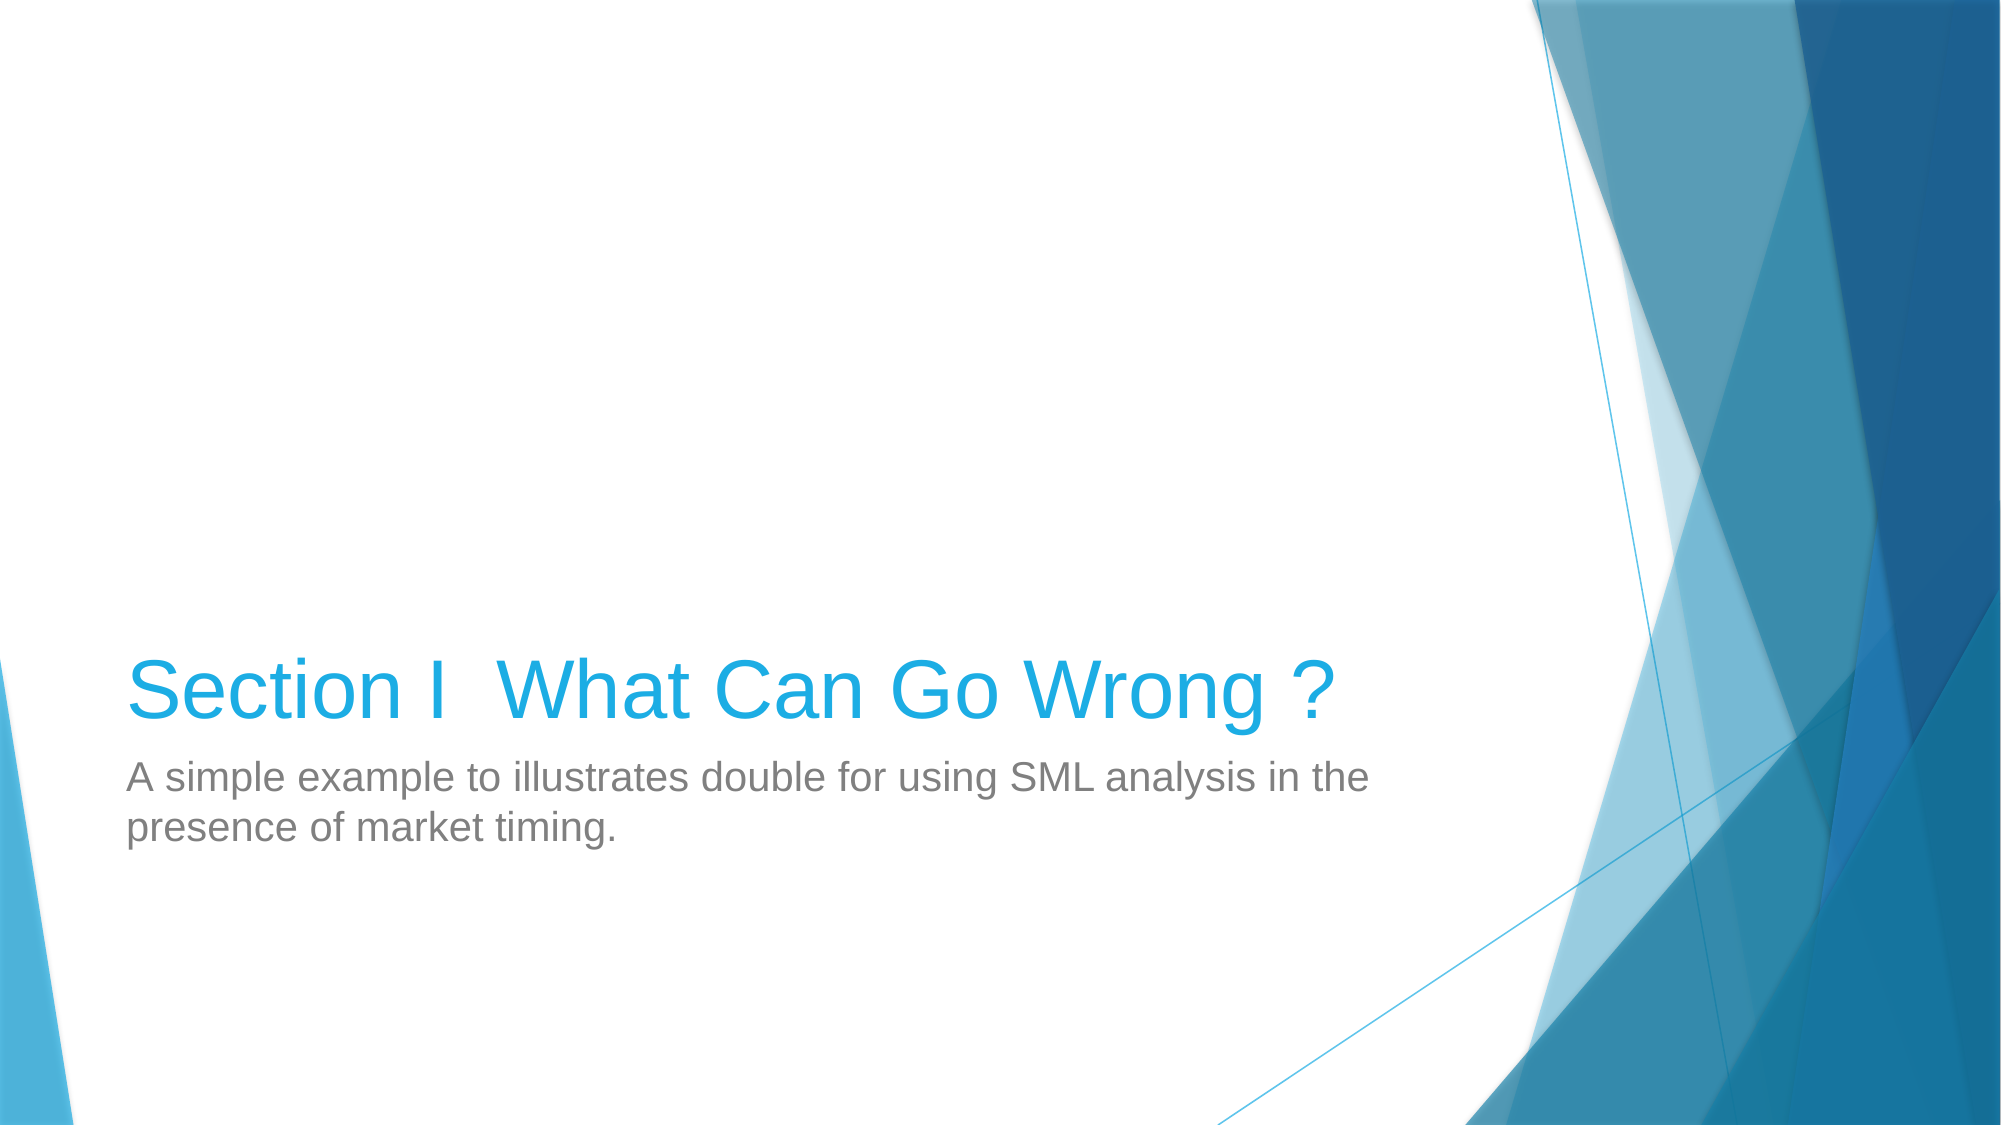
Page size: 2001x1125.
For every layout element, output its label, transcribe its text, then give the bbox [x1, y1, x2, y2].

list A simple example to illustrates double for using SML analysis in the presence of market timing. [111, 742, 1522, 884]
title Section I What Can Go Wrong ? [111, 443, 1522, 742]
